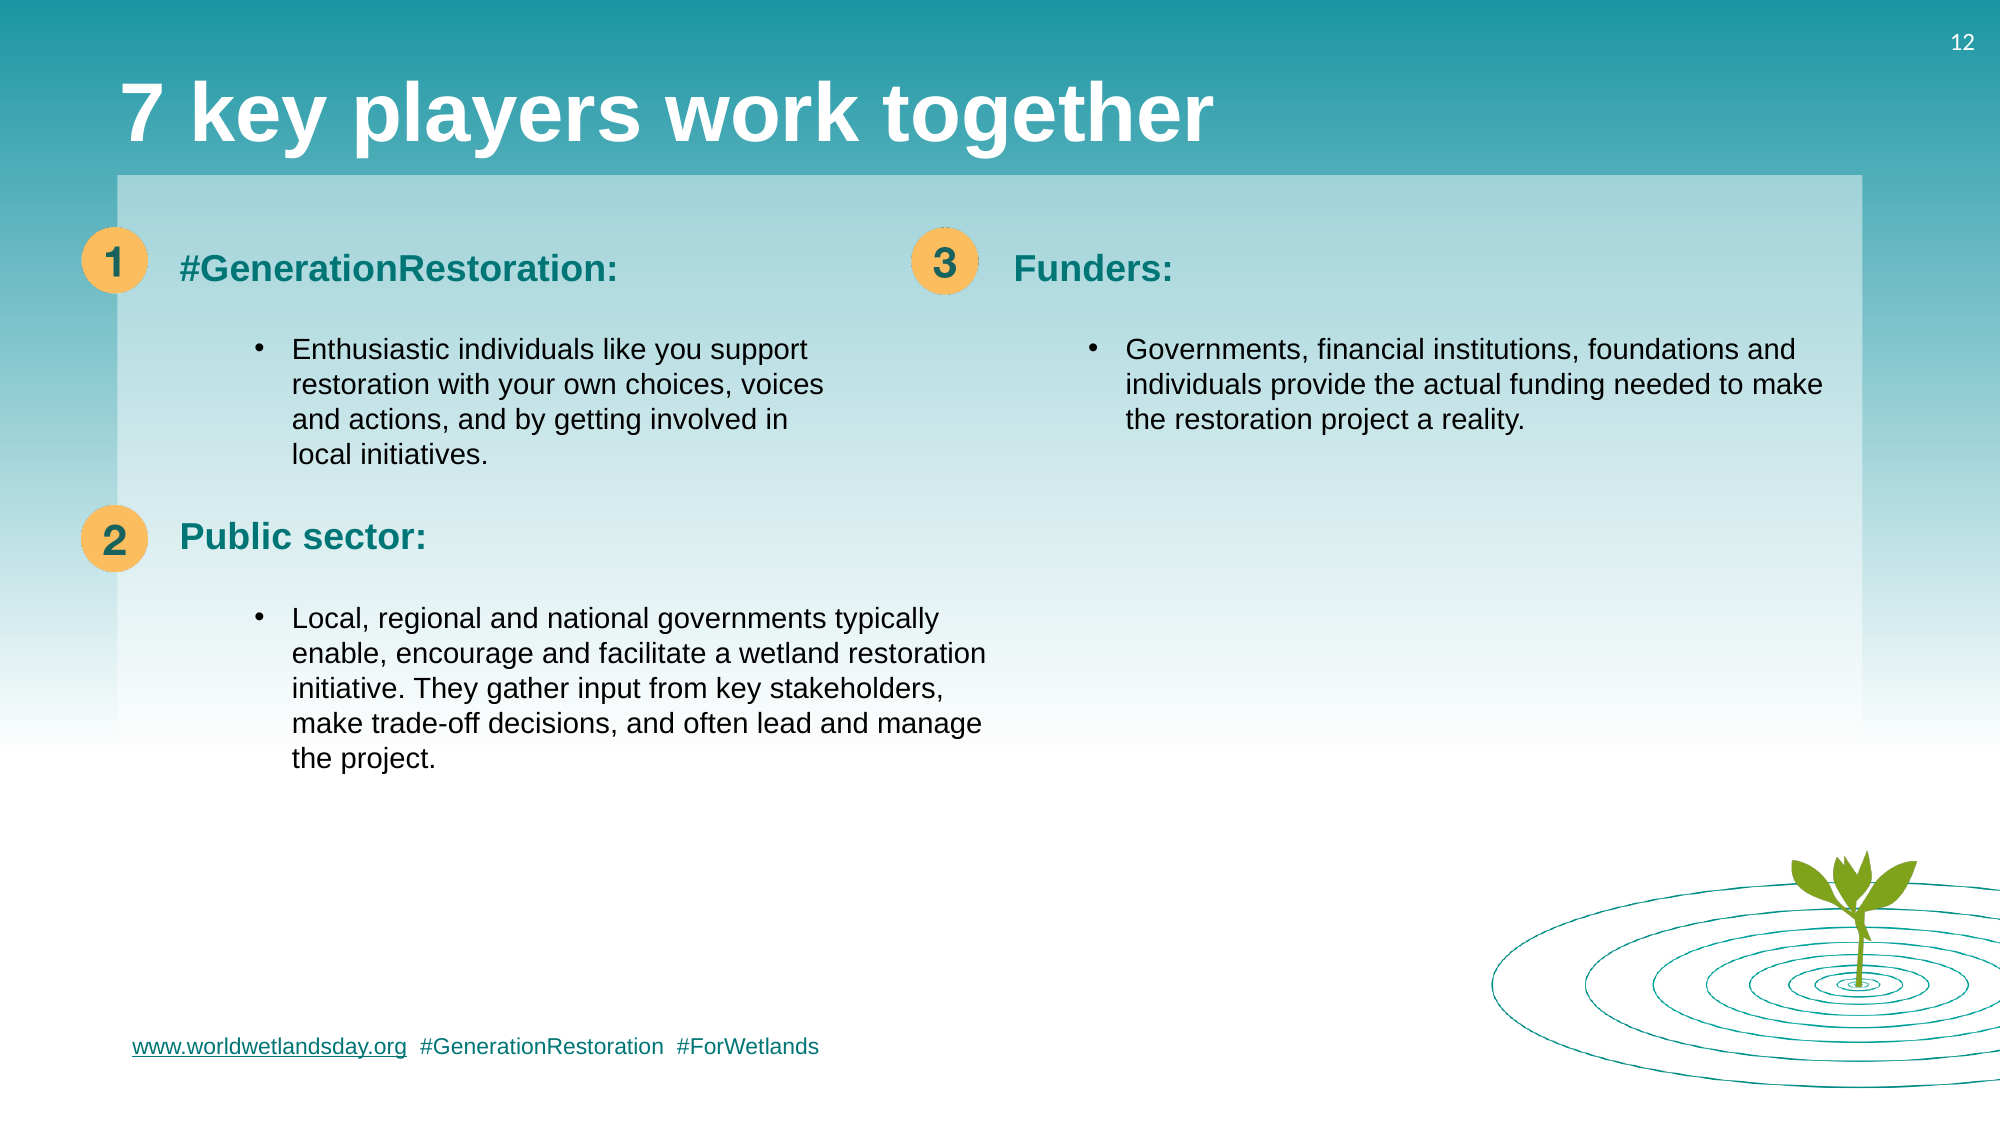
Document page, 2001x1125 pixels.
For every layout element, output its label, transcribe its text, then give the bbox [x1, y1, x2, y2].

picture [1486, 825, 2000, 1097]
picture [905, 222, 983, 300]
picture [74, 222, 152, 300]
title 7 key players work together [104, 5, 1830, 223]
list #GenerationRestoration: Enthusiastic individuals like you support restoration with your own choices, voices and actions, and by getting involved in local initiatives. Public sector: Local, regional and national governments typically enable, encourage and facilitate a wetland restoration initiative. They gather input from key stakeholders, make trade-off decisions, and often lead and manage the project. Funders: Governments, financial institutions, foundations and individuals provide the actual funding needed to make the restoration project a reality. [164, 235, 1863, 857]
picture [74, 500, 152, 578]
